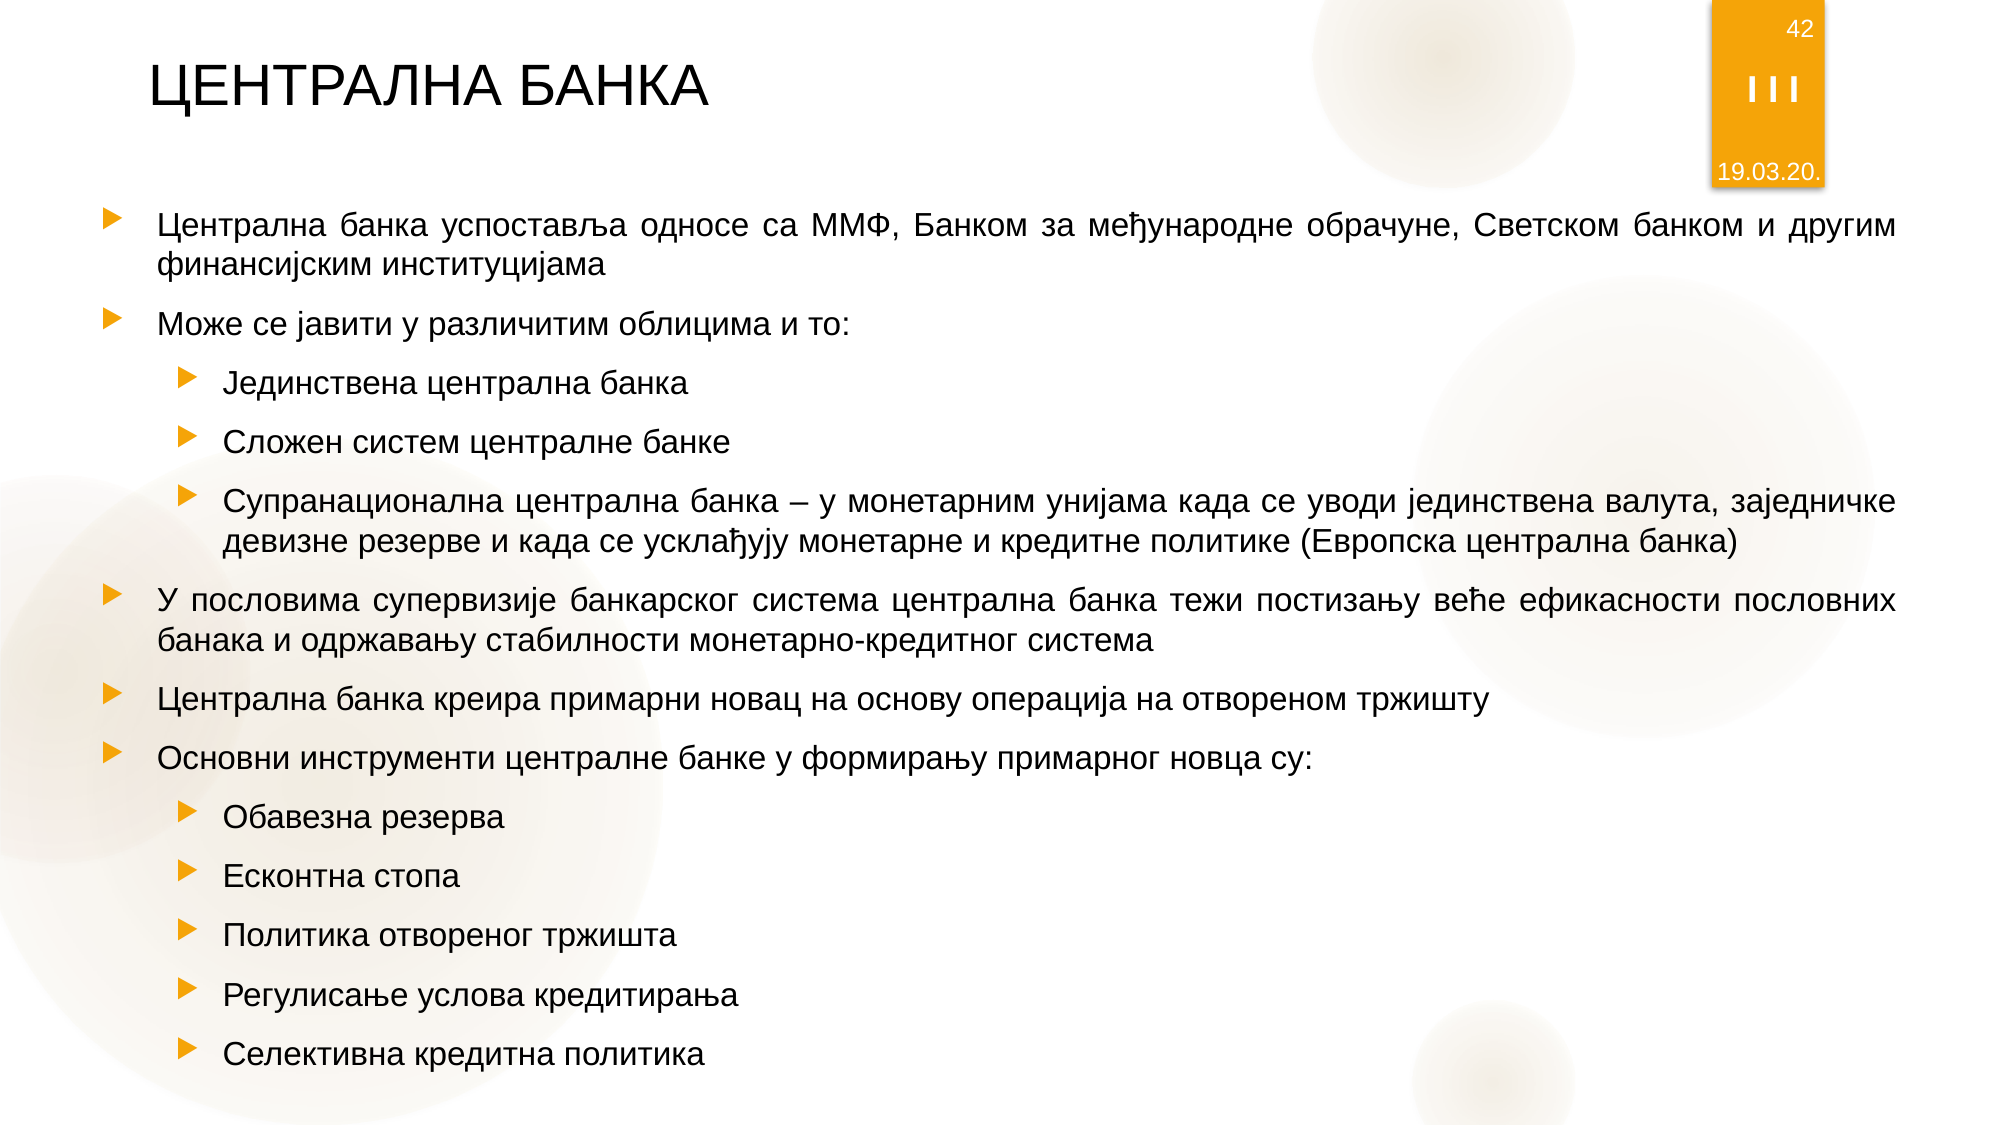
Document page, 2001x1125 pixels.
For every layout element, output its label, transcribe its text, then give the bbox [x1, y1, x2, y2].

text_box 42 [1771, 5, 1830, 51]
text_box I I I [1732, 58, 1815, 118]
list Централна банка успоставља односе са ММФ, Банком за међународне обрачуне, Светском банком и другим финансијским институцијама Може се јавити у различитим облицима и то: Јединствена централна банка Сложен систем централне банке Супранационална централна банка – у монетарним унијама када се уводи јединствена валута, заједничке девизне резерве и када се усклађују монетарне и кредитне политике (Европска централна банка) У пословима супервизије банкарског система централна банка тежи постизању веће ефикасности пословних банака и одржавању стабилности монетарно-кредитног система Централна банка креира примарни новац на основу операција на отвореном тржишту Основни инструменти централне банке у формирању примарног новца су: Обавезна резерва Есконтна стопа Политика отвореног тржишта Регулисање услова кредитирања Селективна кредитна политика [85, 195, 1914, 1086]
title ЦЕНТРАЛНА БАНКА [133, 39, 745, 129]
text_box 19.03.20. [1702, 148, 1830, 196]
